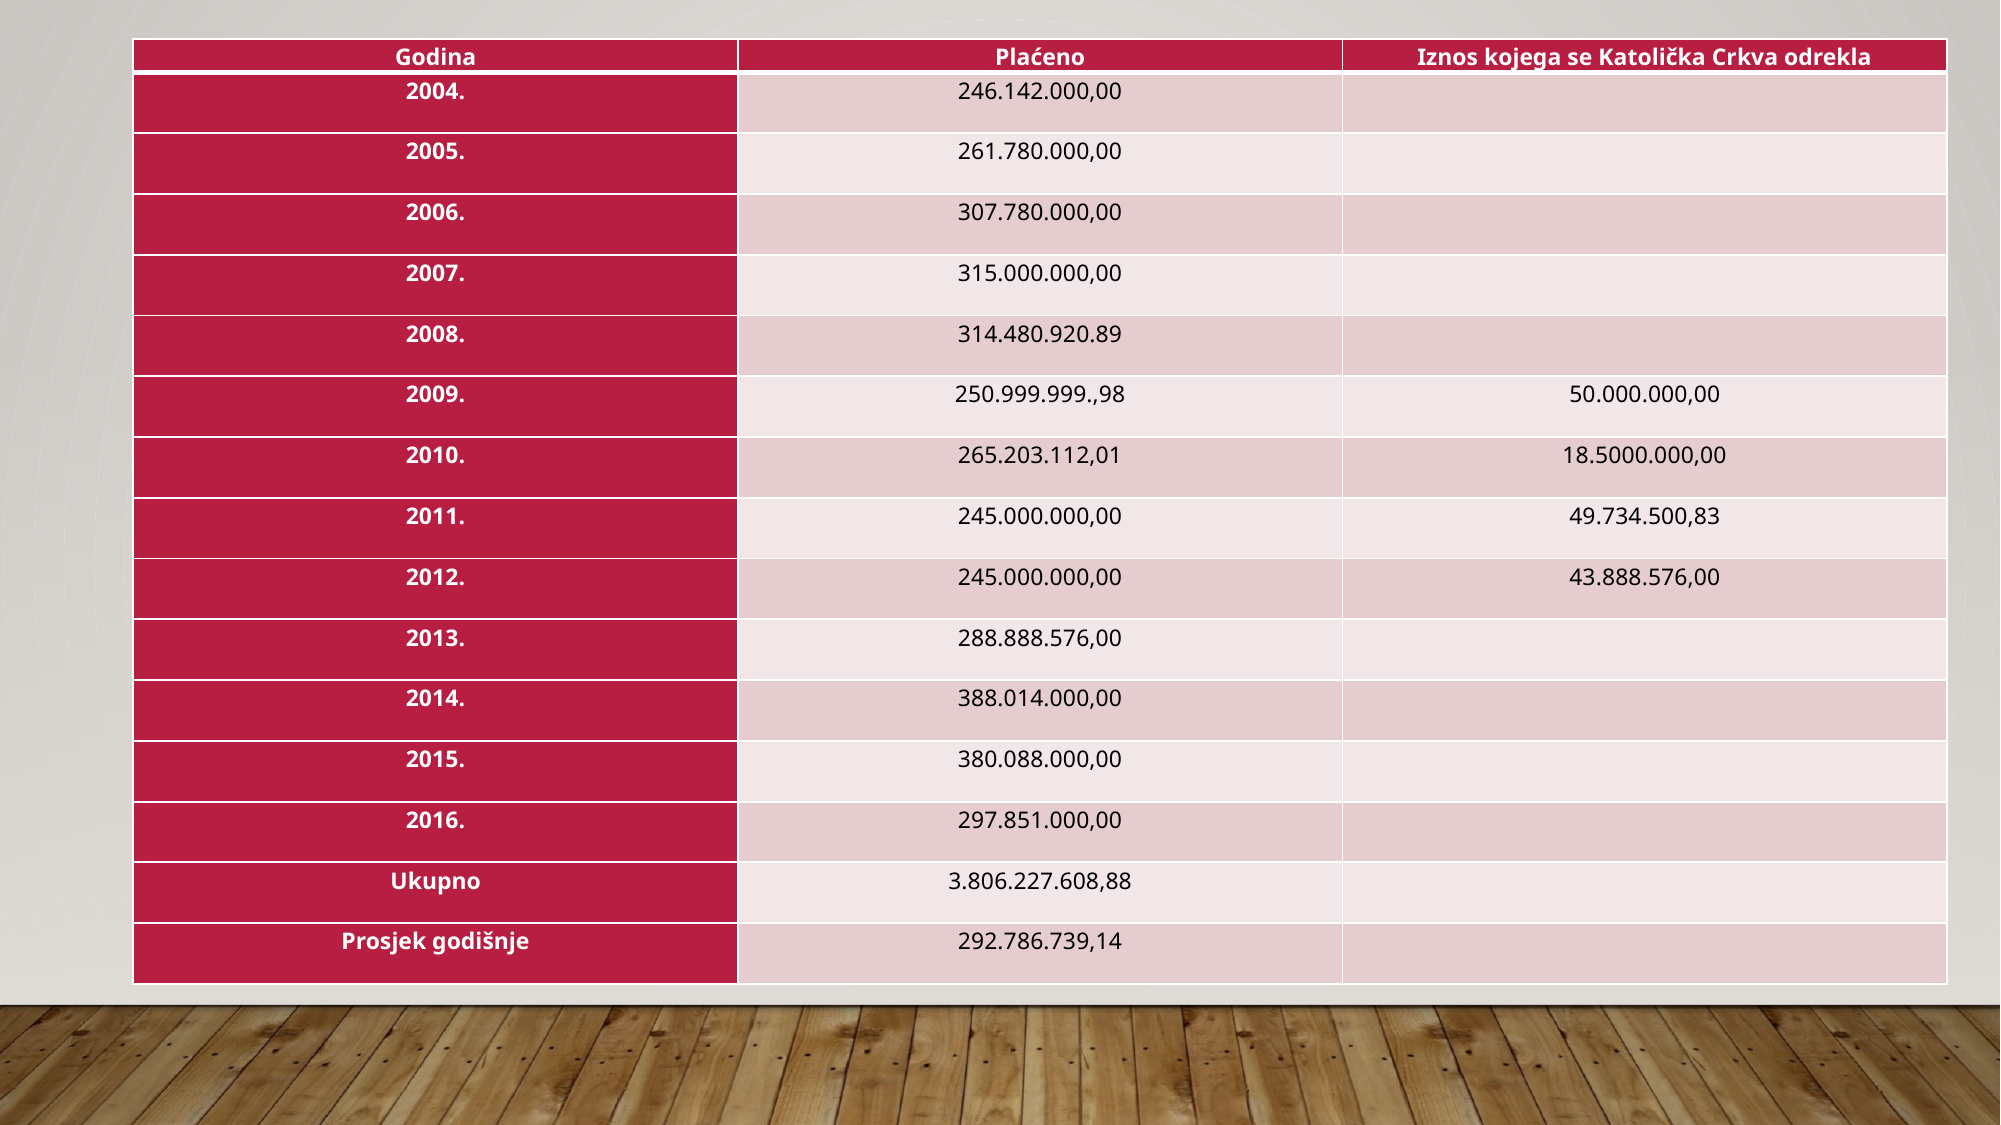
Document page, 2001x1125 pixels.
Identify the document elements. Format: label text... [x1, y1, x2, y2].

table_cell 246.142.000,00 [739, 75, 1342, 132]
table_cell [1343, 742, 1946, 801]
picture [0, 1005, 2000, 1125]
table_cell [1343, 681, 1946, 740]
table_cell [1343, 134, 1946, 193]
table_cell 2011. [134, 499, 737, 558]
table_header Iznos kojega se Katolička Crkva odrekla [1343, 40, 1946, 70]
table_cell 288.888.576,00 [739, 620, 1342, 679]
table_cell [1343, 316, 1946, 375]
table_cell [1343, 75, 1946, 132]
table_cell 2012. [134, 559, 737, 618]
table_cell 265.203.112,01 [739, 438, 1342, 497]
table_cell 2008. [134, 316, 737, 375]
table_cell 2005. [134, 134, 737, 193]
table_cell [1343, 620, 1946, 679]
table_cell 43.888.576,00 [1343, 559, 1946, 618]
table_cell [1343, 924, 1946, 983]
table_cell 3.806.227.608,88 [739, 863, 1342, 922]
table_cell 2004. [134, 75, 737, 132]
table_cell 307.780.000,00 [739, 195, 1342, 254]
table_cell [1343, 803, 1946, 861]
table_cell [1343, 256, 1946, 315]
table_cell 388.014.000,00 [739, 681, 1342, 740]
table_cell 245.000.000,00 [739, 499, 1342, 558]
table_cell 314.480.920.89 [739, 316, 1342, 375]
table_cell [1343, 195, 1946, 254]
table_cell 2007. [134, 256, 737, 315]
table_cell Ukupno [134, 863, 737, 922]
table_cell 49.734.500,83 [1343, 499, 1946, 558]
table_header Plaćeno [739, 40, 1342, 70]
table_cell 2006. [134, 195, 737, 254]
table_cell 2016. [134, 803, 737, 861]
table_cell 245.000.000,00 [739, 559, 1342, 618]
table_cell 18.5000.000,00 [1343, 438, 1946, 497]
table_cell 2014. [134, 681, 737, 740]
table_cell 2013. [134, 620, 737, 679]
table_header Godina [134, 40, 737, 70]
table_cell 315.000.000,00 [739, 256, 1342, 315]
table_cell 2009. [134, 377, 737, 436]
table_cell Prosjek godišnje [134, 924, 737, 983]
table_cell 297.851.000,00 [739, 803, 1342, 861]
table_cell 2010. [134, 438, 737, 497]
table_cell 261.780.000,00 [739, 134, 1342, 193]
table_cell 380.088.000,00 [739, 742, 1342, 801]
table_cell 250.999.999.,98 [739, 377, 1342, 436]
table_cell 2015. [134, 742, 737, 801]
table_cell 50.000.000,00 [1343, 377, 1946, 436]
table_cell [1343, 863, 1946, 922]
table_cell 292.786.739,14 [739, 924, 1342, 983]
